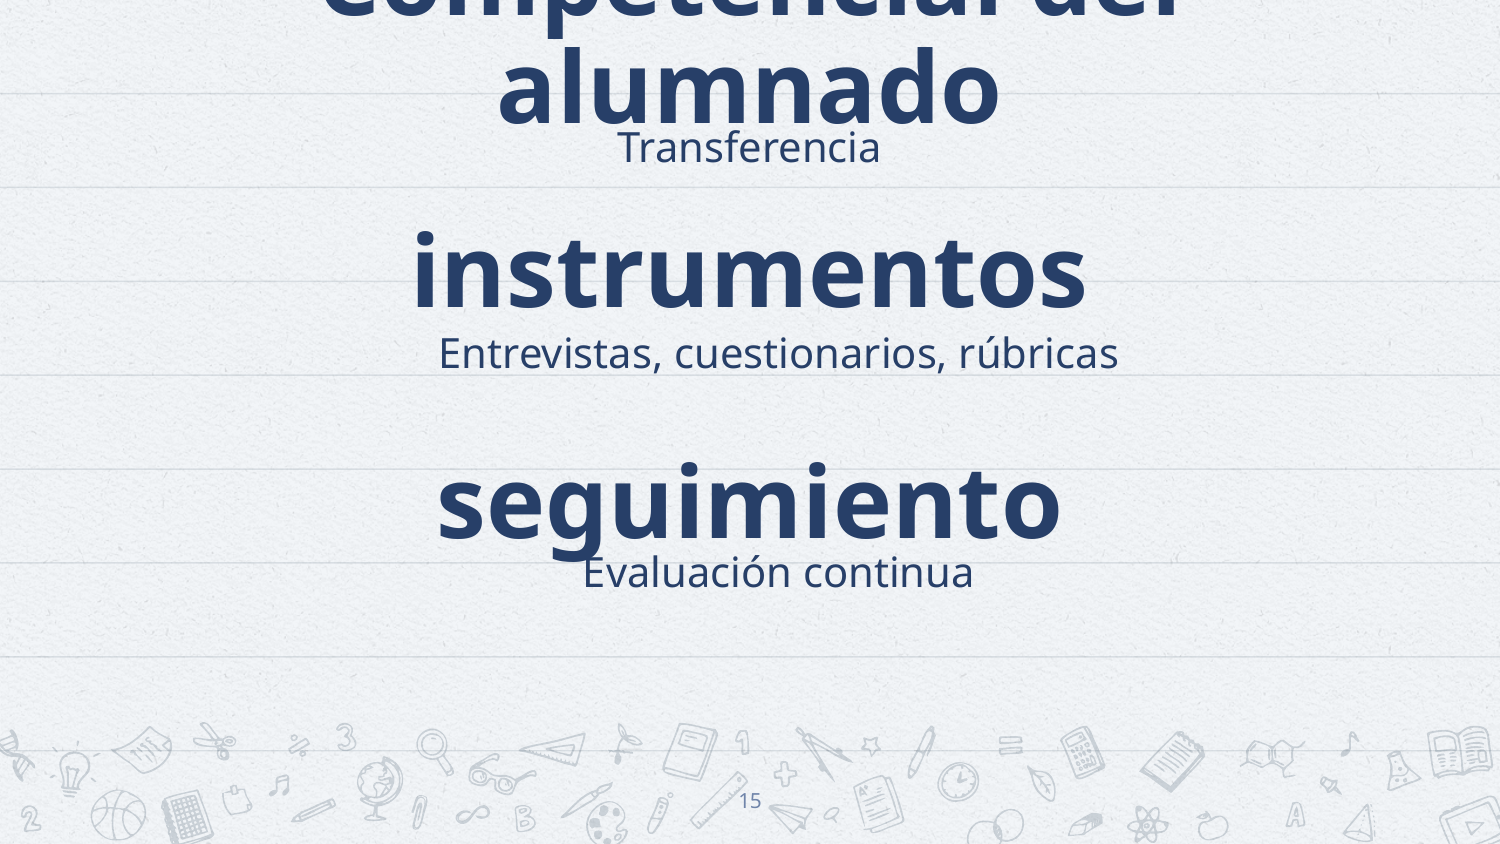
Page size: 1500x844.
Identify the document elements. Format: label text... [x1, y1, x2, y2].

picture [0, 0, 1500, 844]
subtitle Evaluación continua [149, 537, 1410, 614]
subtitle Entrevistas, cuestionarios, rúbricas [149, 319, 1410, 396]
title seguimiento [191, 437, 1309, 537]
text_box Transferencia [162, 112, 1338, 189]
text_box Evaluación Competencial del alumnado [191, 34, 1309, 112]
slide_number 15 [705, 779, 795, 825]
title instrumentos [191, 202, 1309, 319]
